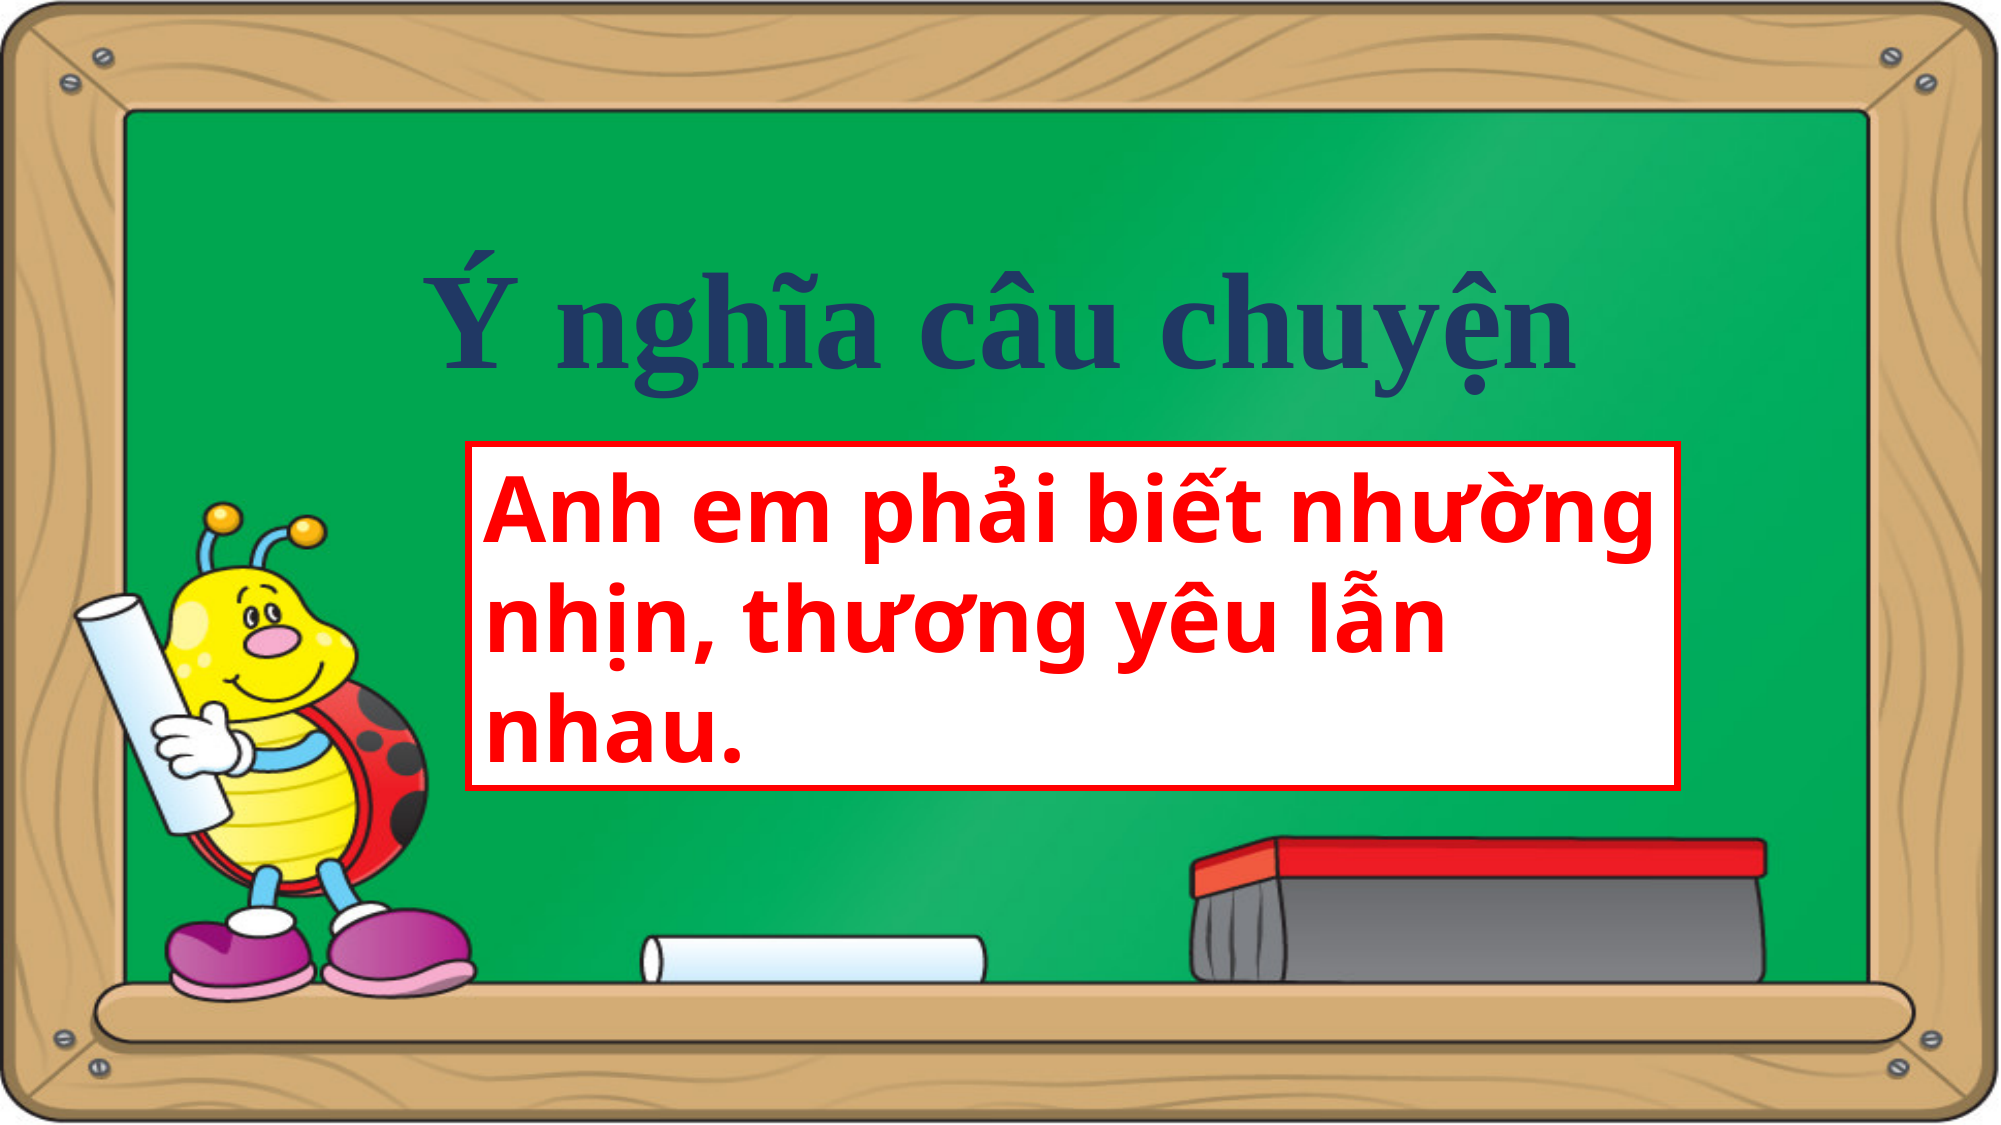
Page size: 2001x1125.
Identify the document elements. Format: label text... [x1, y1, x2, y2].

text_box Anh em phải biết nhường nhịn, thương yêu lẫn nhau. [468, 443, 1679, 789]
text_box Ý nghĩa câu chuyện [107, 223, 1892, 403]
picture [0, 0, 2001, 1125]
